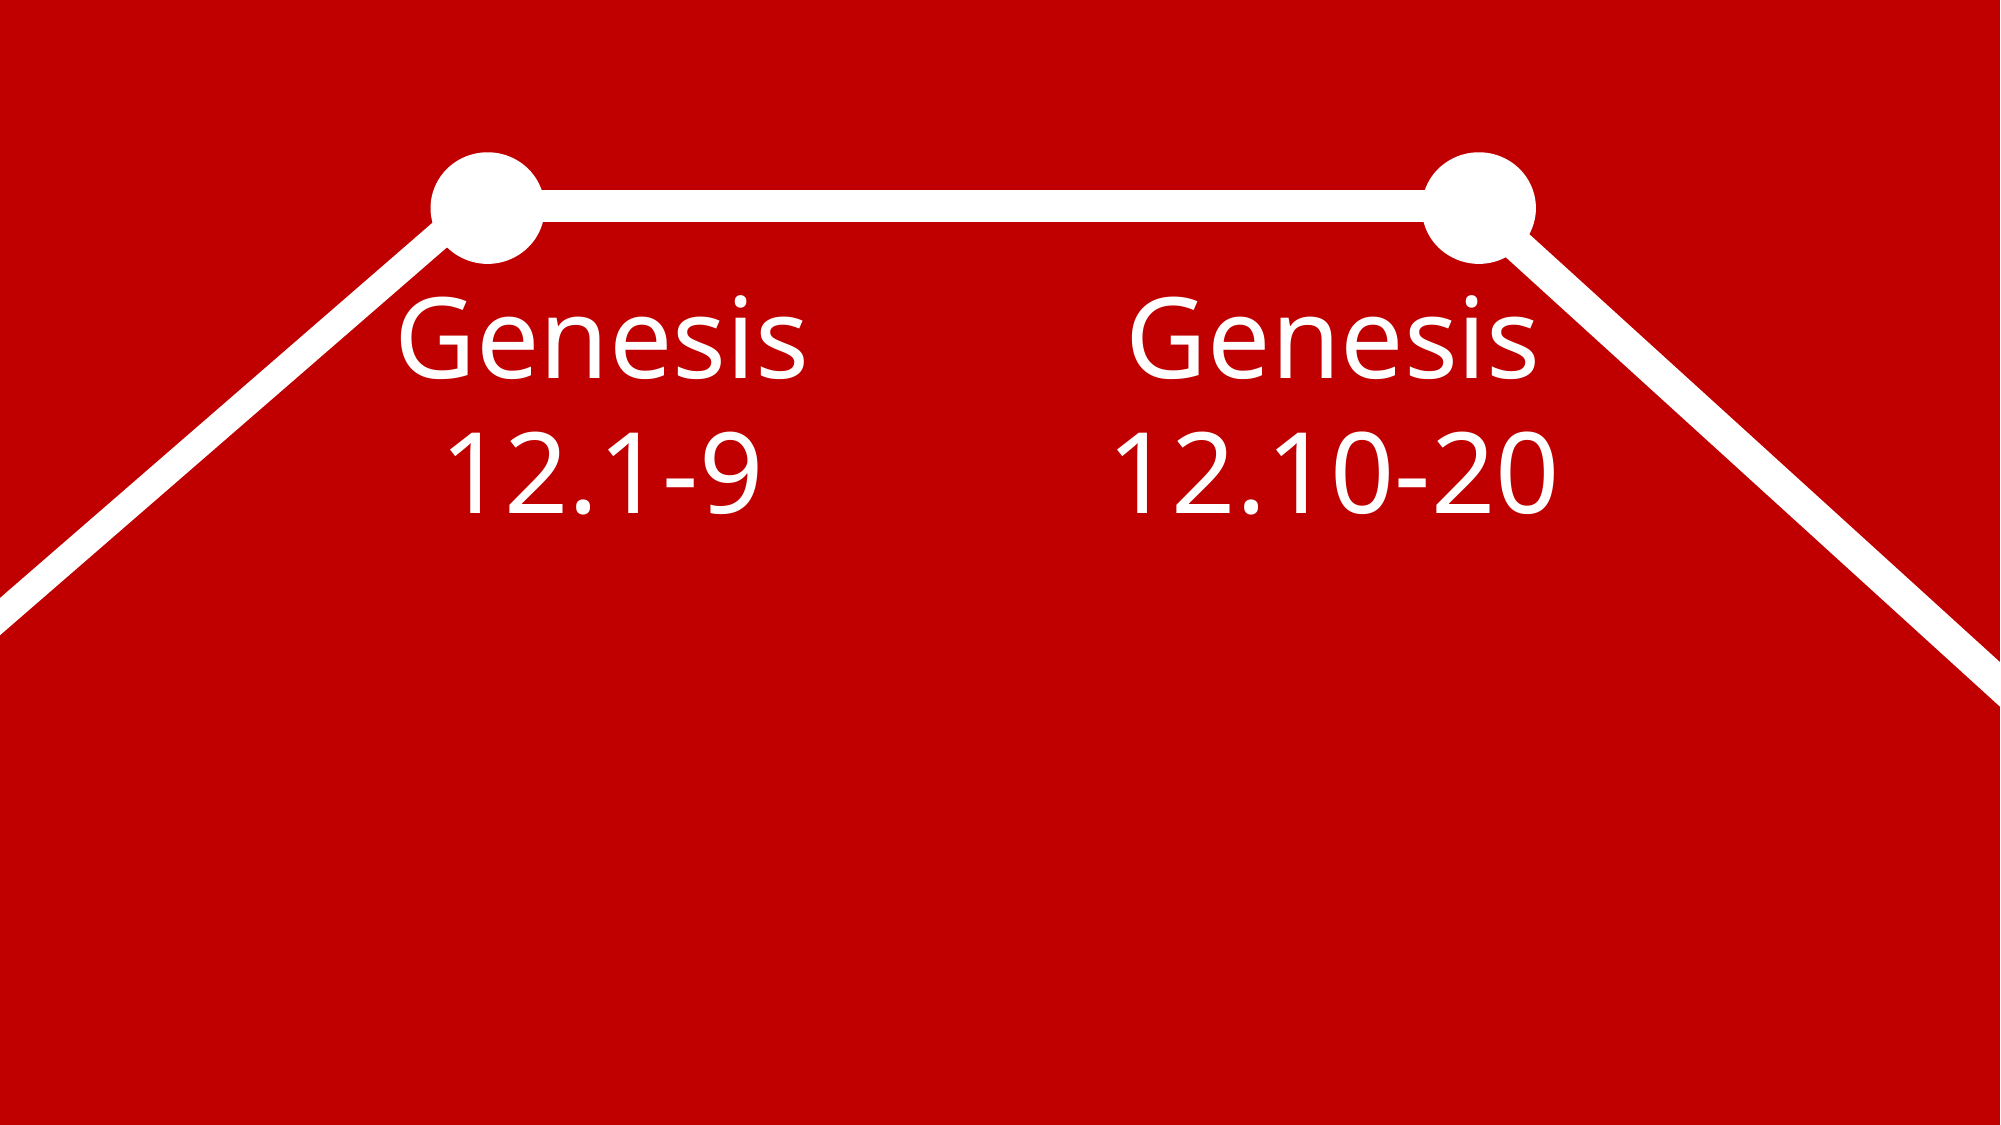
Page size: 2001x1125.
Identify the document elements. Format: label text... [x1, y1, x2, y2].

text_box [0, 223, 447, 636]
text_box [430, 152, 543, 264]
text_box [494, 190, 1424, 222]
text_box [1421, 152, 1536, 258]
text_box [0, 0, 2000, 661]
text_box Genesis 12.1-9 [379, 258, 825, 544]
text_box [1474, 204, 1556, 258]
text_box [0, 222, 2000, 1125]
text_box Genesis 12.10-20 [1046, 258, 1621, 544]
text_box [1621, 317, 2000, 707]
